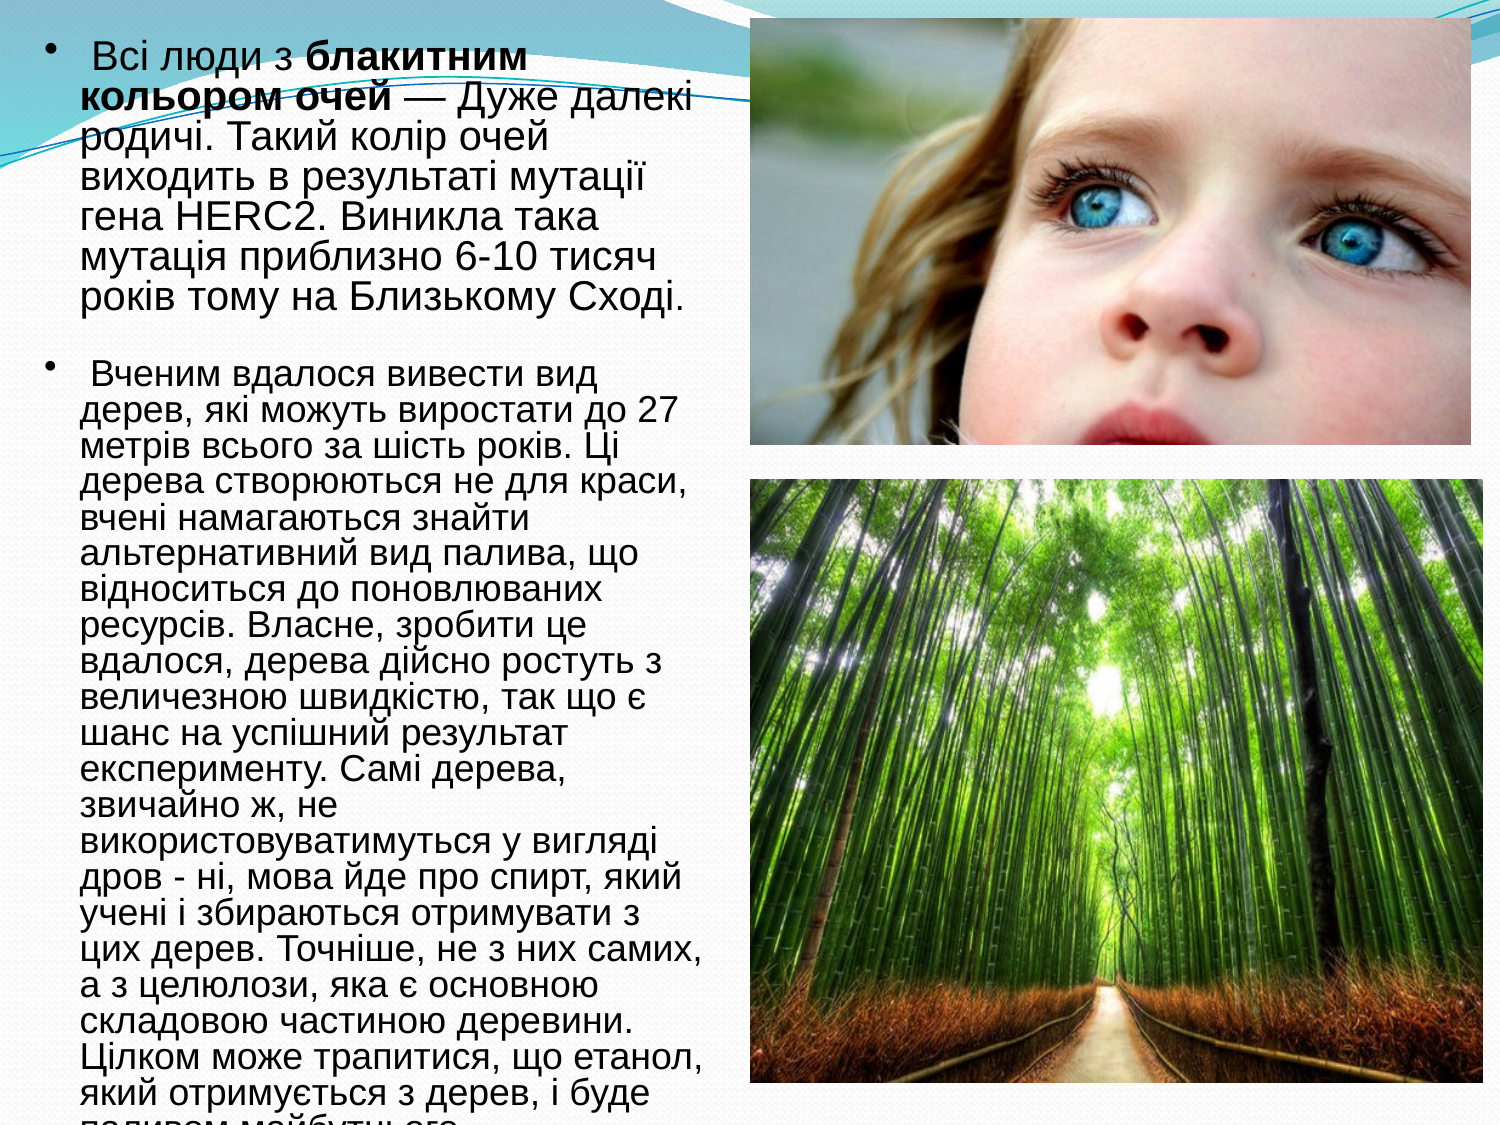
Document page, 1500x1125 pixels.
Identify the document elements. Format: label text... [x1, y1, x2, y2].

picture [749, 18, 1471, 445]
text_box Всі люди з блакитним кольором очей — Дуже далекі родичі. Такий колір очей виходить в результаті мутації гена HERC2. Виникла така мутація приблизно 6-10 тисяч років тому на Близькому Сході. [29, 31, 715, 326]
text_box Вченим вдалося вивести вид дерев, які можуть виростати до 27 метрів всього за шість років. Ці дерева створюються не для краси, вчені намагаються знайти альтернативний вид палива, що відноситься до поновлюваних ресурсів. Власне, зробити це вдалося, дерева дійсно ростуть з величезною швидкістю, так що є шанс на успішний результат експерименту. Самі дерева, звичайно ж, не використовуватимуться у вигляді дров - ні, мова йде про спирт, який учені і збираються отримувати з цих дерев. Точніше, не з них самих, а з целюлози, яка є основною складовою частиною деревини. Цілком може трапитися, що етанол, який отримується з дерев, і буде паливом майбутнього. [29, 349, 727, 1125]
picture [749, 479, 1483, 1083]
